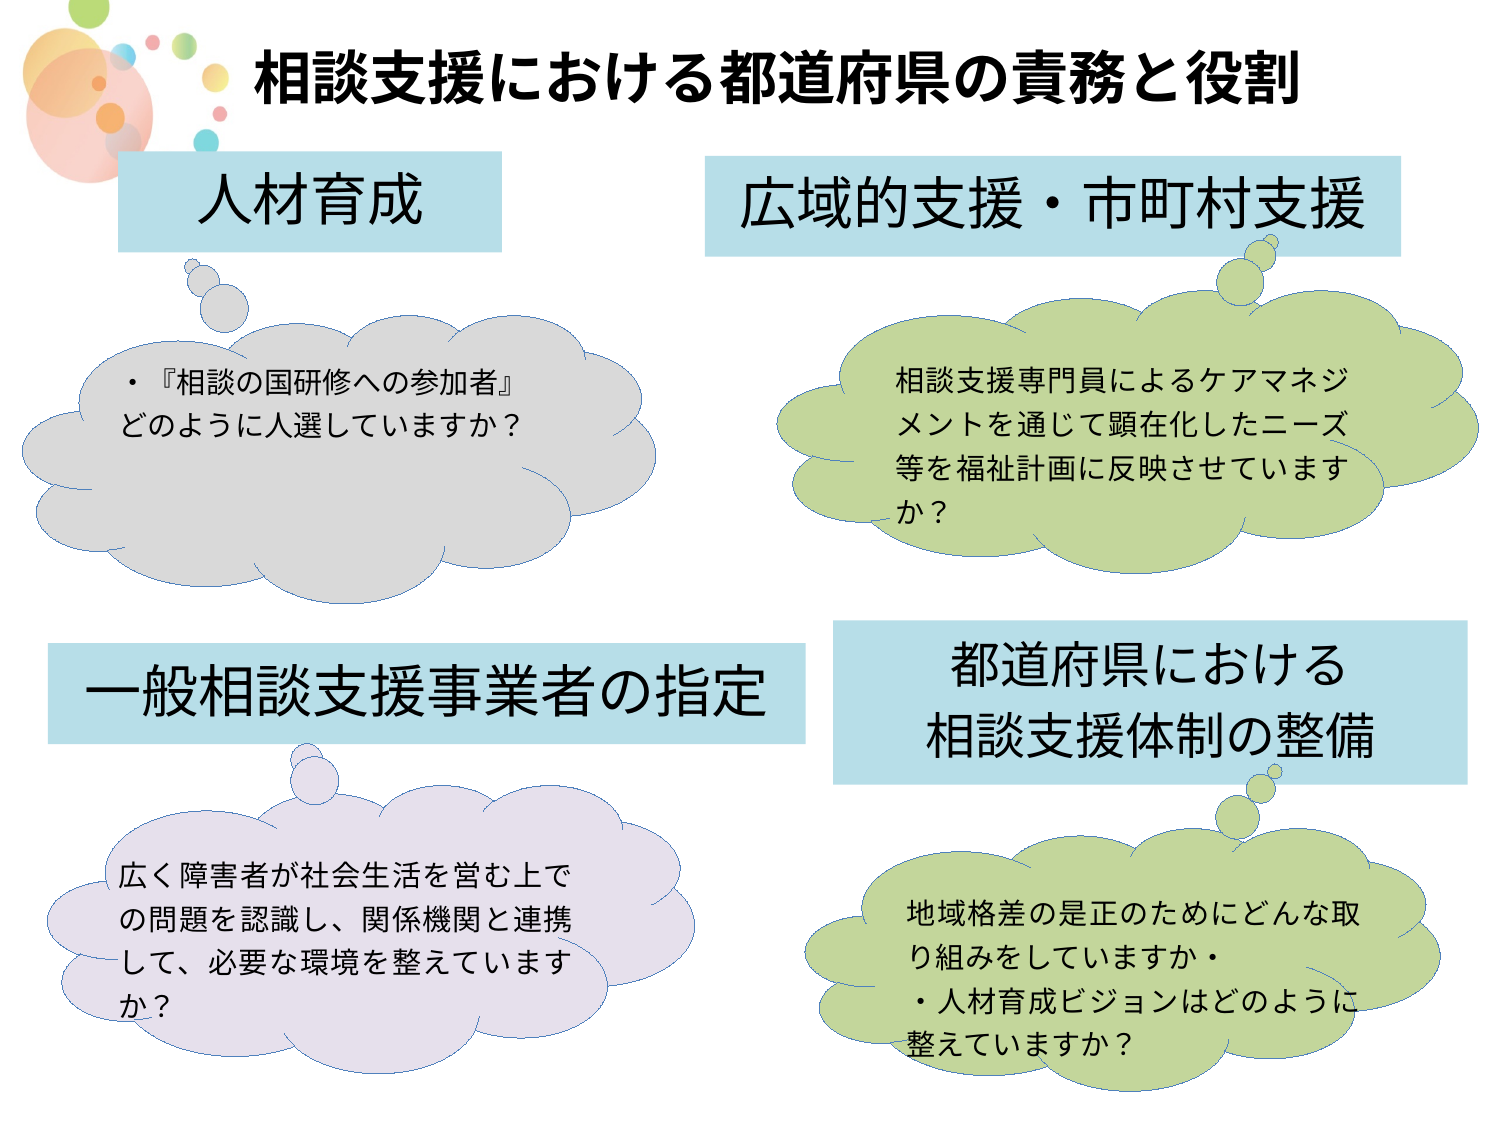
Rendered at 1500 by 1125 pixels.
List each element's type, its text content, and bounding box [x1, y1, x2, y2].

text_box ・『相談の国研修への参加者』 どのように人選していますか？ [118, 355, 573, 516]
text_box [47, 743, 695, 1074]
text_box [776, 234, 1479, 544]
picture [0, 0, 1124, 209]
text_box 地域格差の是正のためにどんな取り組みをしていますか・ ・人材育成ビジョンはどのように整えていますか？ [906, 886, 1362, 1047]
text_box [906, 355, 1424, 578]
text_box [113, 370, 518, 593]
text_box [22, 315, 656, 557]
text_box [290, 593, 403, 604]
text_box 相談支援専門員によるケアマネジメントを通じて顕在化したニーズ等を福祉計画に反映させていますか？ [895, 354, 1350, 515]
text_box 広域的支援・市町村支援 [704, 155, 1402, 257]
text_box [184, 258, 249, 333]
text_box 広く障害者が社会生活を営む上での問題を認識し、関係機関と連携して、必要な環境を整えていますか？ [118, 848, 574, 1009]
title 相談支援における都道府県の責務と役割 [224, 53, 1331, 112]
text_box 人材育成 [118, 151, 502, 253]
text_box [518, 516, 572, 565]
text_box 都道府県における 相談支援体制の整備 [833, 620, 1468, 785]
text_box [804, 763, 1441, 1092]
text_box 一般相談支援事業者の指定 [47, 643, 806, 745]
